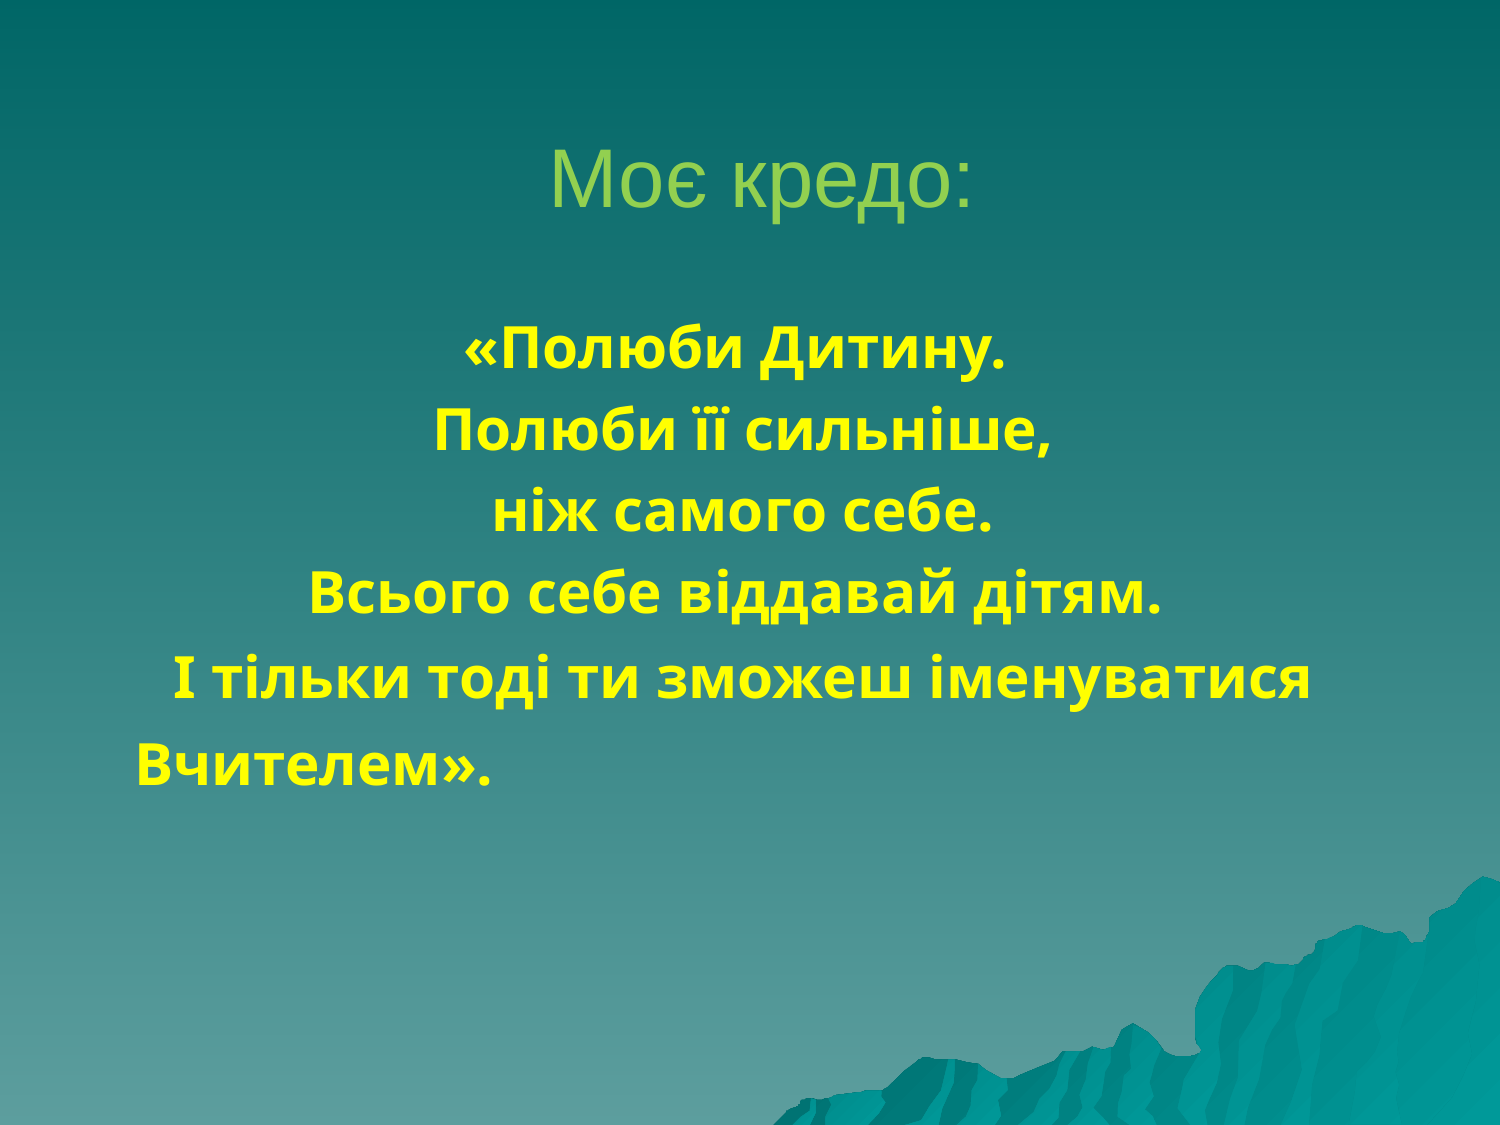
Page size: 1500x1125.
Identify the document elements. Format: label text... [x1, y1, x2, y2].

subtitle «Полюби Дитину. Полюби її сильніше, ніж самого себе. Всього себе віддавай дітям. І тільки тоді ти зможеш іменуватися Вчителем». В.Сухомлинський [112, 302, 1374, 798]
title Моє кредо: [125, 66, 1400, 232]
